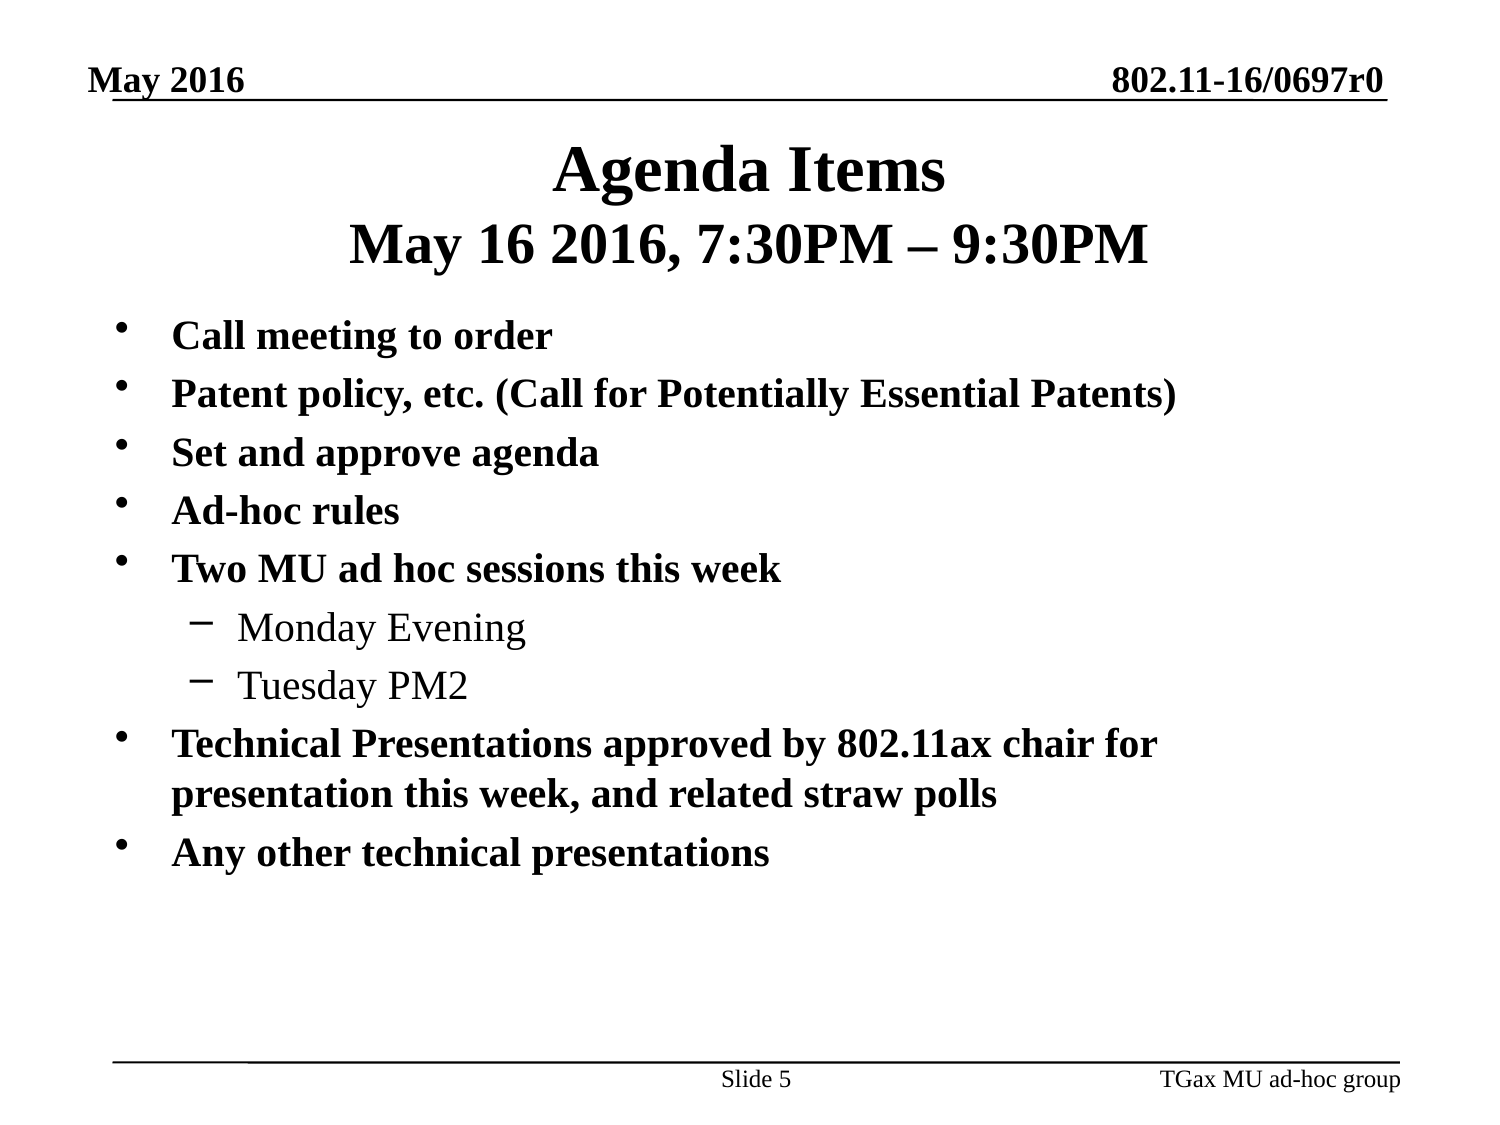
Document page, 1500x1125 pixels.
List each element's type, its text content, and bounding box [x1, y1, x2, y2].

footer TGax MU ad-hoc group [1122, 1062, 1402, 1093]
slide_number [87, 54, 350, 100]
title Agenda Items May 16 2016, 7:30PM – 9:30PM [112, 112, 1388, 288]
list Call meeting to order Patent policy, etc. (Call for Potentially Essential Patents) Set and approve agenda Ad-hoc rules Two MU ad hoc sessions this week Monday Evening Tuesday PM2 Technical Presentations approved by 802.11ax chair for presentation this week, and related straw polls Any other technical presentations [99, 299, 1375, 1013]
slide_number Slide 5 [712, 1062, 800, 1093]
